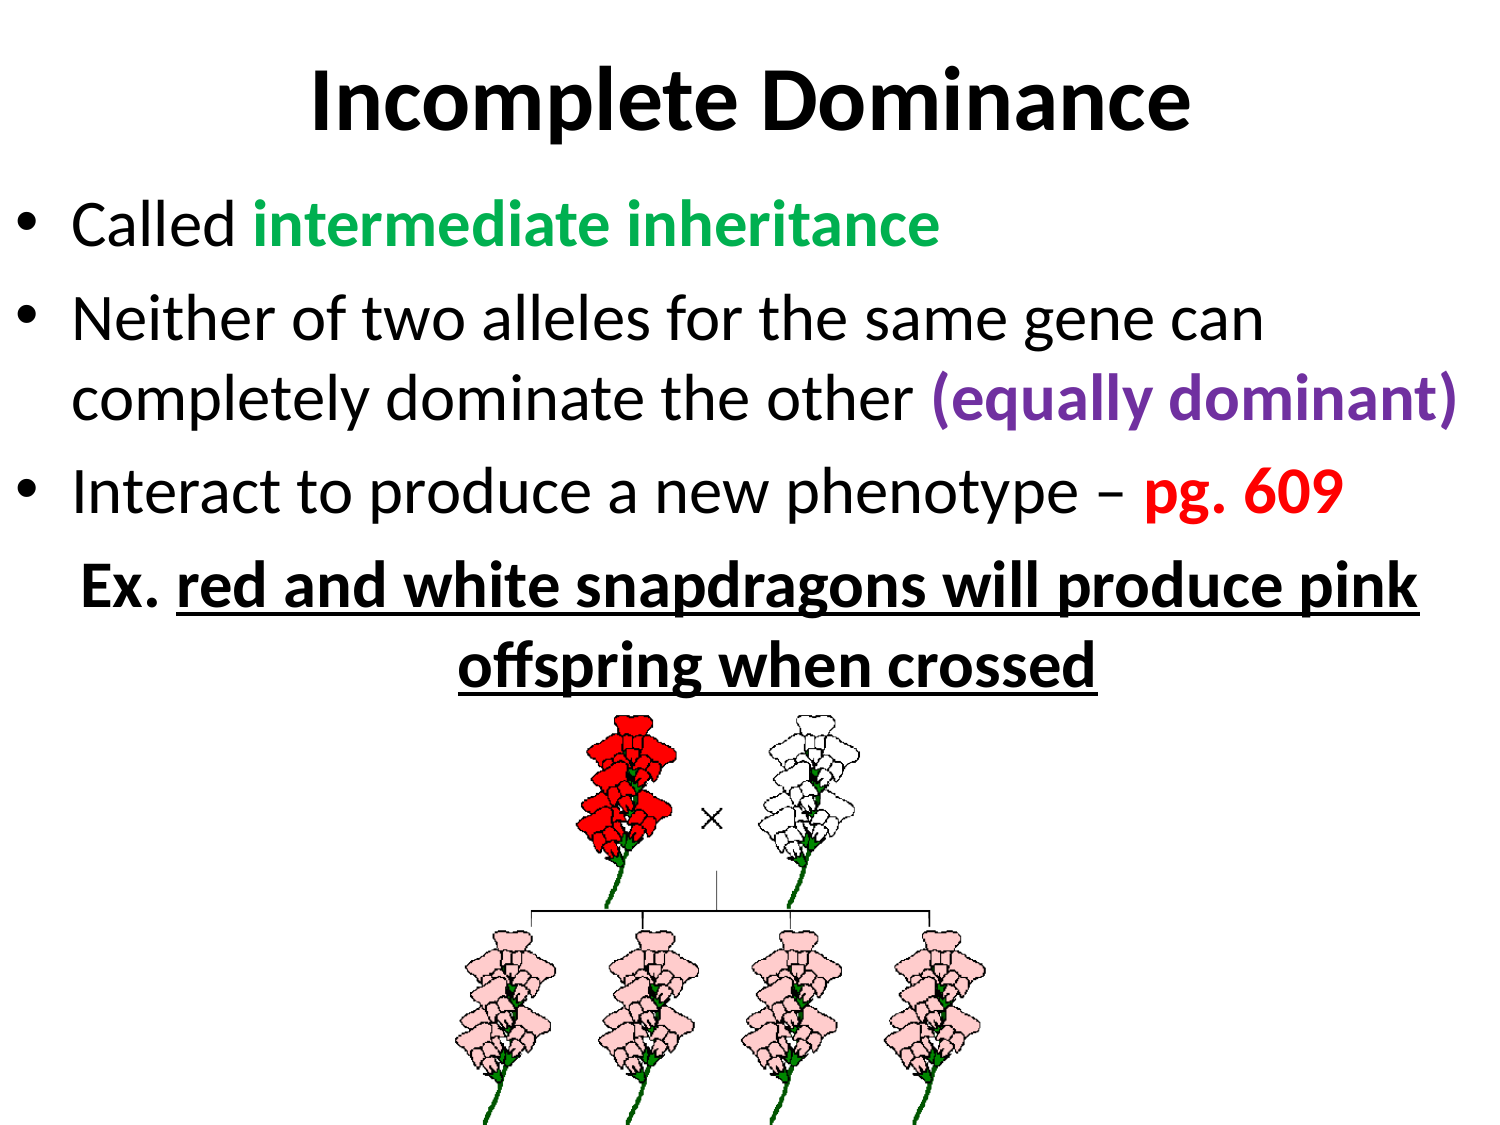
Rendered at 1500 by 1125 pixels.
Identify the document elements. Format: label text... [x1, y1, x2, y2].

title Incomplete Dominance [76, 0, 1427, 172]
list Called intermediate inheritance Neither of two alleles for the same gene can completely dominate the other (equally dominant) Interact to produce a new phenotype – pg. 609 Ex. red and white snapdragons will produce pink offspring when crossed [0, 172, 1500, 1125]
picture [454, 714, 987, 1125]
